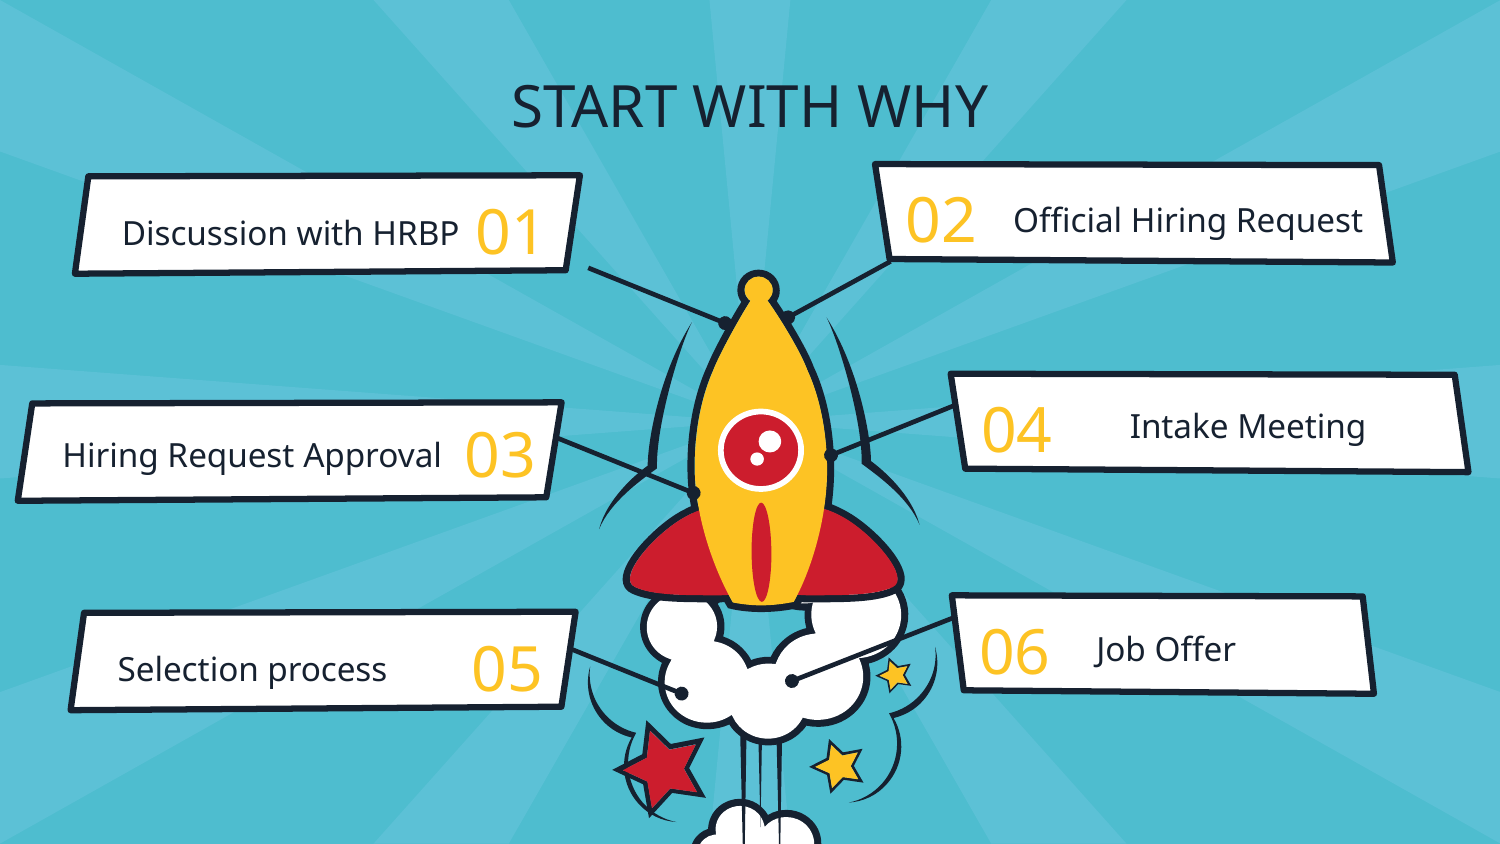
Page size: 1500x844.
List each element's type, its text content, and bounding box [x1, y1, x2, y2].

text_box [874, 163, 1394, 269]
title START WITH WHY [207, 54, 1293, 217]
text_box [951, 595, 1375, 699]
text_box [584, 269, 941, 844]
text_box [791, 605, 946, 682]
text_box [581, 638, 682, 694]
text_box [70, 611, 576, 718]
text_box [587, 267, 726, 324]
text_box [950, 373, 1469, 477]
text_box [74, 174, 581, 282]
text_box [556, 437, 694, 494]
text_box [830, 399, 945, 456]
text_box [787, 261, 891, 318]
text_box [17, 402, 562, 504]
